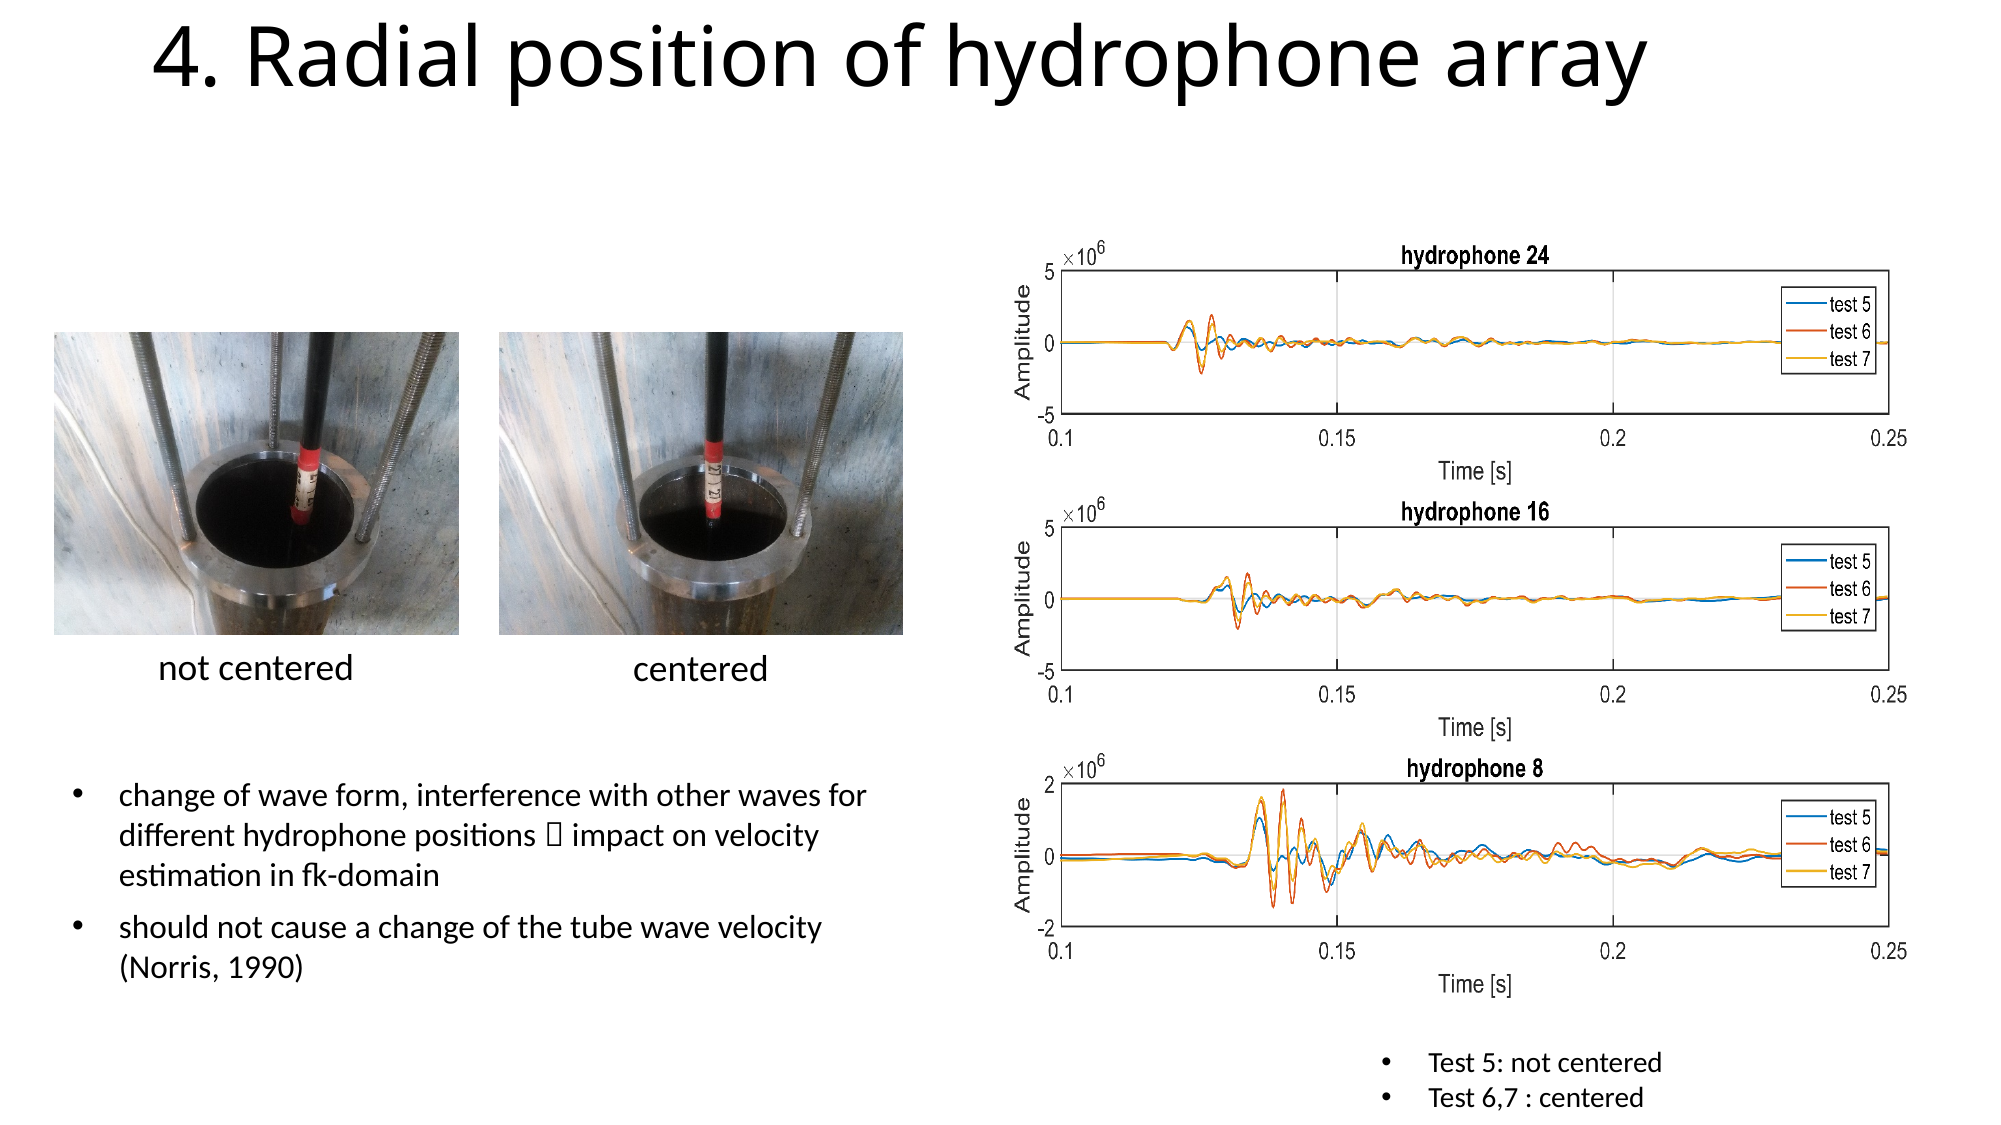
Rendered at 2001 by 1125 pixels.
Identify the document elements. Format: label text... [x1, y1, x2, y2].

picture [922, 192, 1990, 1048]
text_box not centered [143, 636, 370, 696]
picture [54, 332, 459, 635]
title 4. Radial position of hydrophone array [137, 1, 1863, 119]
text_box Test 5: not centered Test 6,7 : centered [1366, 1048, 1685, 1121]
text_box change of wave form, interference with other waves for different hydrophone positions  impact on velocity estimation in fk-domain should not cause a change of the tube wave velocity (Norris, 1990) [57, 765, 922, 993]
picture [499, 332, 903, 635]
text_box centered [618, 636, 784, 697]
